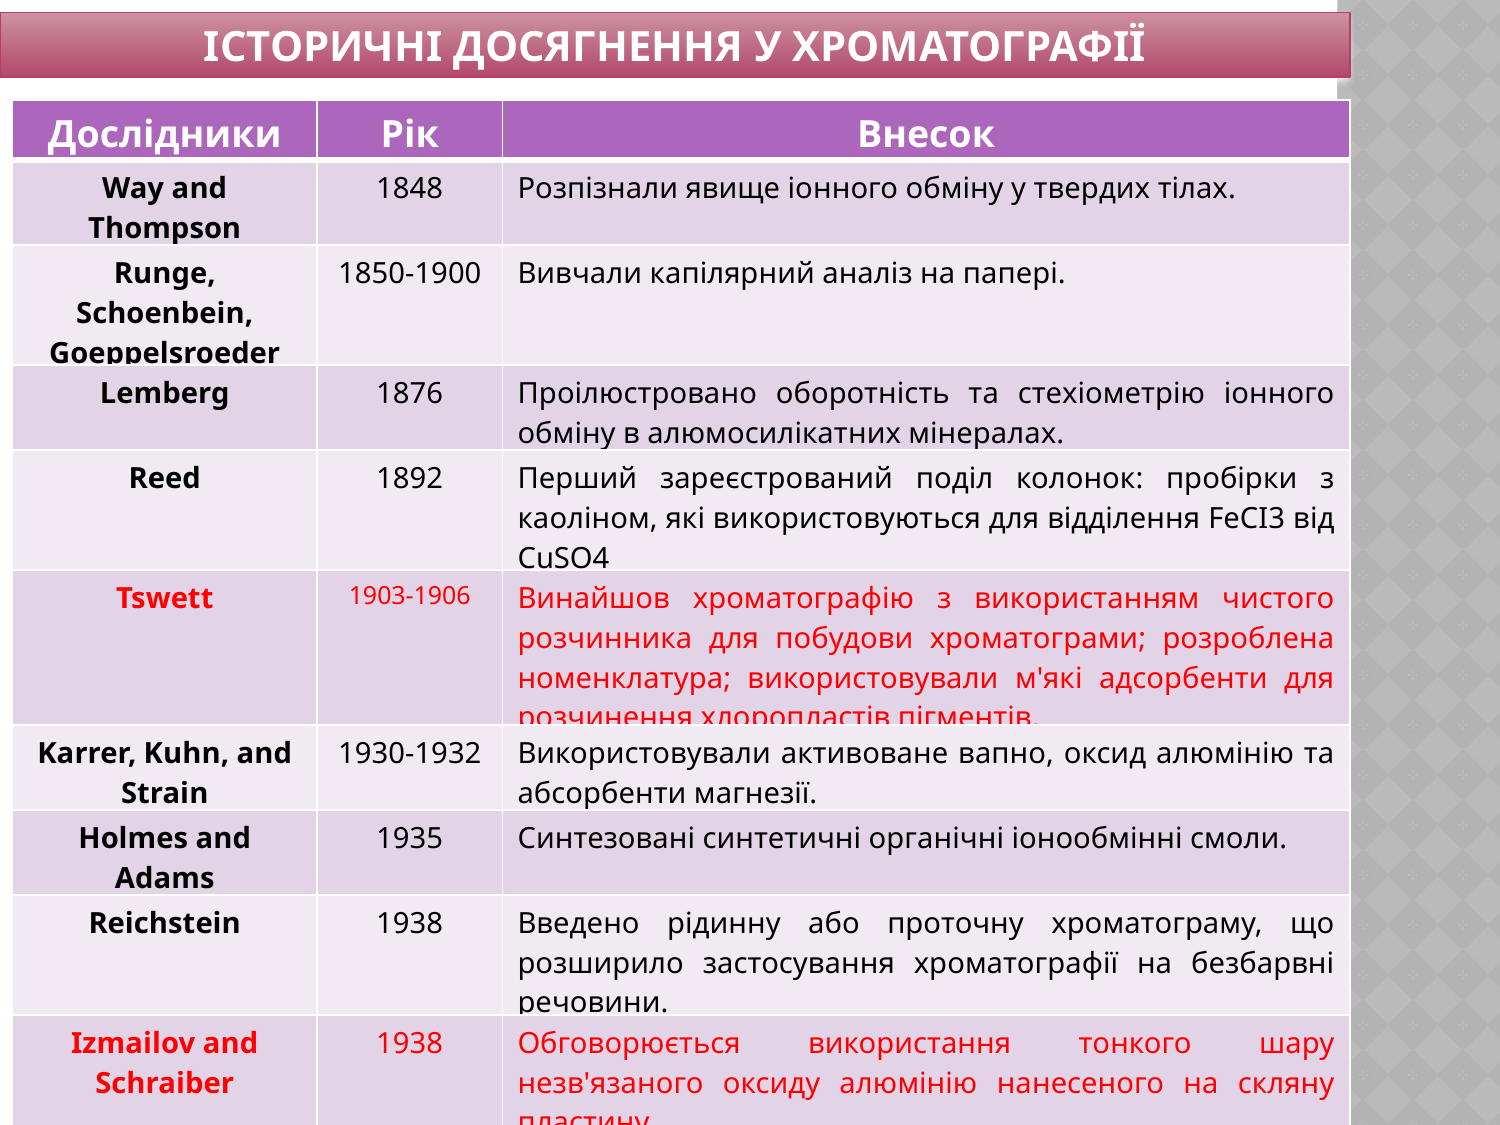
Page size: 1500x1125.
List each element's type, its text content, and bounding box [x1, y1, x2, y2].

table_cell Lemberg [13, 366, 316, 449]
table_cell Way and Thompson [13, 163, 316, 244]
table_cell 1850-1900 [318, 246, 502, 364]
table_cell Holmes and Adams [13, 811, 316, 894]
text_box ІСТОРИЧНІ ДОСЯГНЕННЯ У ХРОМАТОГРАФІЇ [0, 12, 1351, 78]
table_cell Izmailov and Schraiber [13, 1016, 316, 1125]
table_header Дослідники [13, 101, 316, 157]
table_cell Reed [13, 451, 316, 569]
table_cell 1938 [318, 896, 502, 1014]
table_cell 1892 [318, 451, 502, 569]
table_cell Синтезовані синтетичні органічні іонообмінні смоли. [503, 811, 1349, 894]
table_cell 1876 [318, 366, 502, 449]
table_cell 1848 [318, 163, 502, 244]
table_cell Введено рідинну або проточну хроматограму, що розширило застосування хроматографії на безбарвні речовини. [503, 896, 1349, 1014]
table_cell Karrer, Kuhn, and Strain [13, 726, 316, 809]
table_cell Tswett [13, 571, 316, 724]
table_cell 1935 [318, 811, 502, 894]
table_cell Використовували активоване вапно, оксид алюмінію та абсорбенти магнезії. [503, 726, 1349, 809]
table_header Рік [318, 101, 502, 157]
table_cell Проілюстровано оборотність та стехіометрію іонного обміну в алюмосилікатних мінералах. [503, 366, 1349, 449]
table_cell Обговорюється використання тонкого шару незв'язаного оксиду алюмінію нанесеного на скляну пластину. [503, 1016, 1349, 1125]
table_cell 1903-1906 [318, 571, 502, 724]
table_cell 1938 [318, 1016, 502, 1125]
table_cell 1930-1932 [318, 726, 502, 809]
table_cell Вивчали капілярний аналіз на папері. [503, 246, 1349, 364]
table_header Внесок [503, 101, 1349, 157]
table_cell Runge, Schoenbein, Goeppelsroeder [13, 246, 316, 364]
table_cell Винайшов хроматографію з використанням чистого розчинника для побудови хроматограми; розроблена номенклатура; використовували м'які адсорбенти для розчинення хлоропластів пігментів. [503, 571, 1349, 724]
table_cell Перший зареєстрований поділ колонок: пробірки з каоліном, які використовуються для відділення FeCI3 від CuSO4 [503, 451, 1349, 569]
table_cell Reichstein [13, 896, 316, 1014]
table_cell Розпізнали явище іонного обміну у твердих тілах. [503, 163, 1349, 244]
